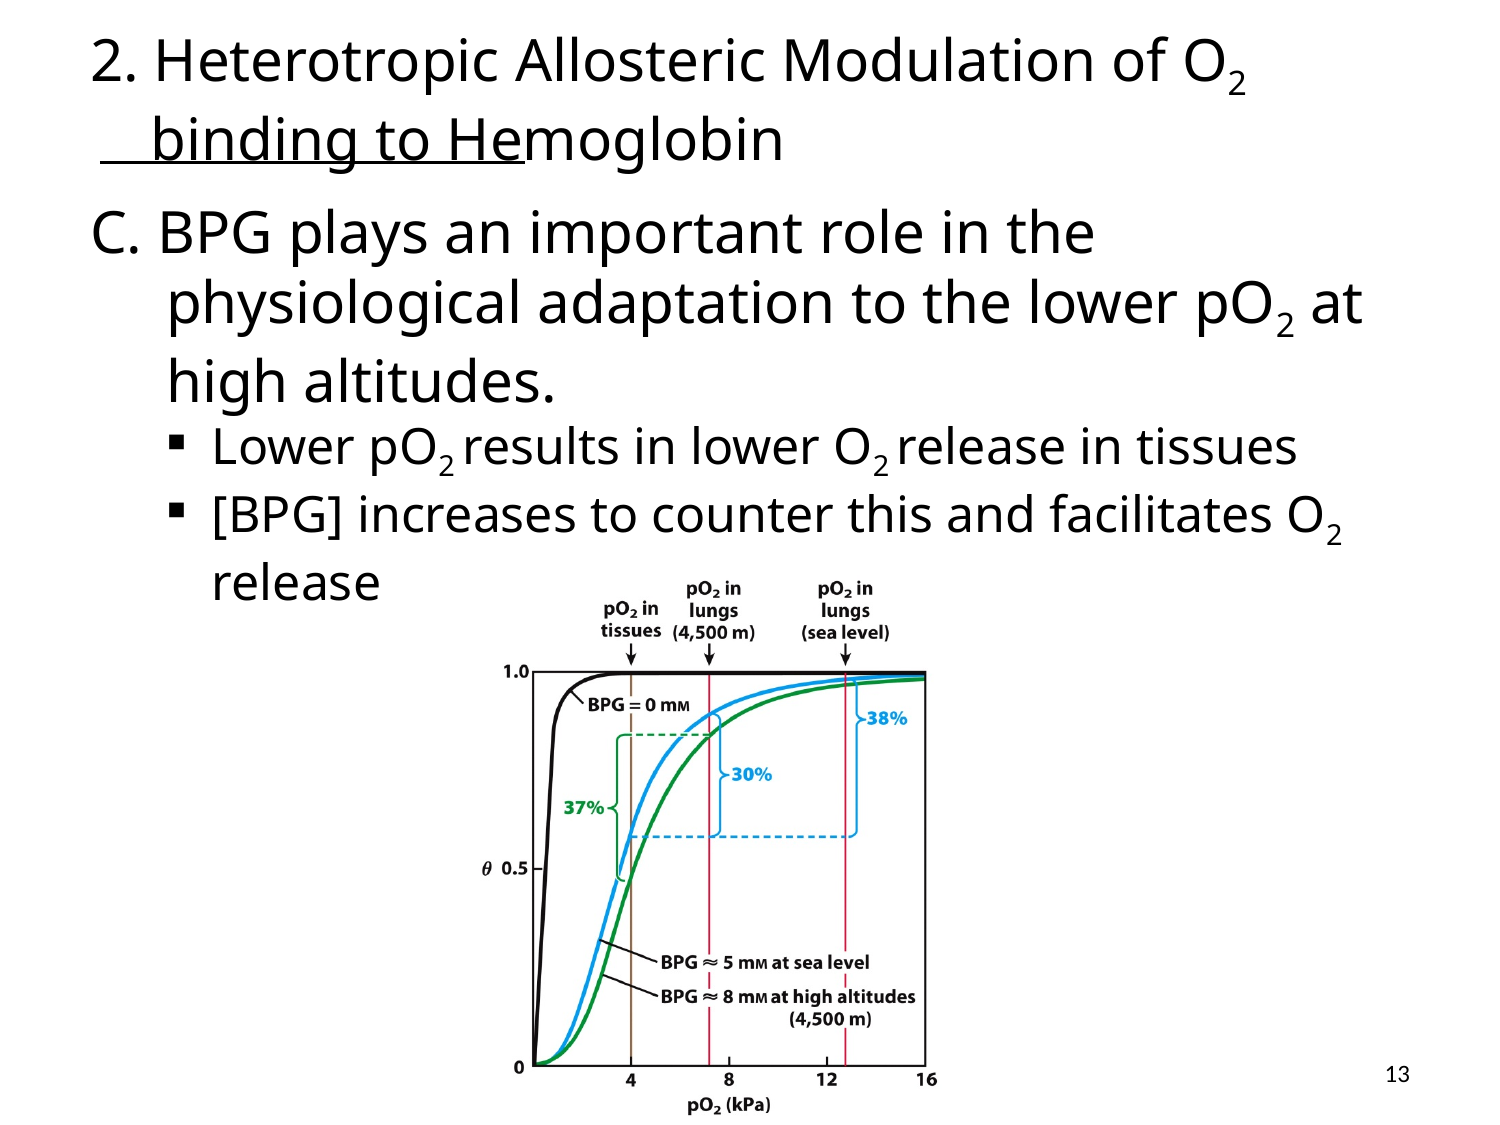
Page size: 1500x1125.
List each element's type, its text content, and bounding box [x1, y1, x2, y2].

title 2. Heterotropic Allosteric Modulation of O2 binding to Hemoglobin [75, 45, 1425, 150]
list C. BPG plays an important role in the physiological adaptation to the lower pO2 at high altitudes. Lower pO2 results in lower O2 release in tissues [BPG] increases to counter this and facilitates O2 release [75, 187, 1425, 1113]
picture [474, 574, 945, 1117]
